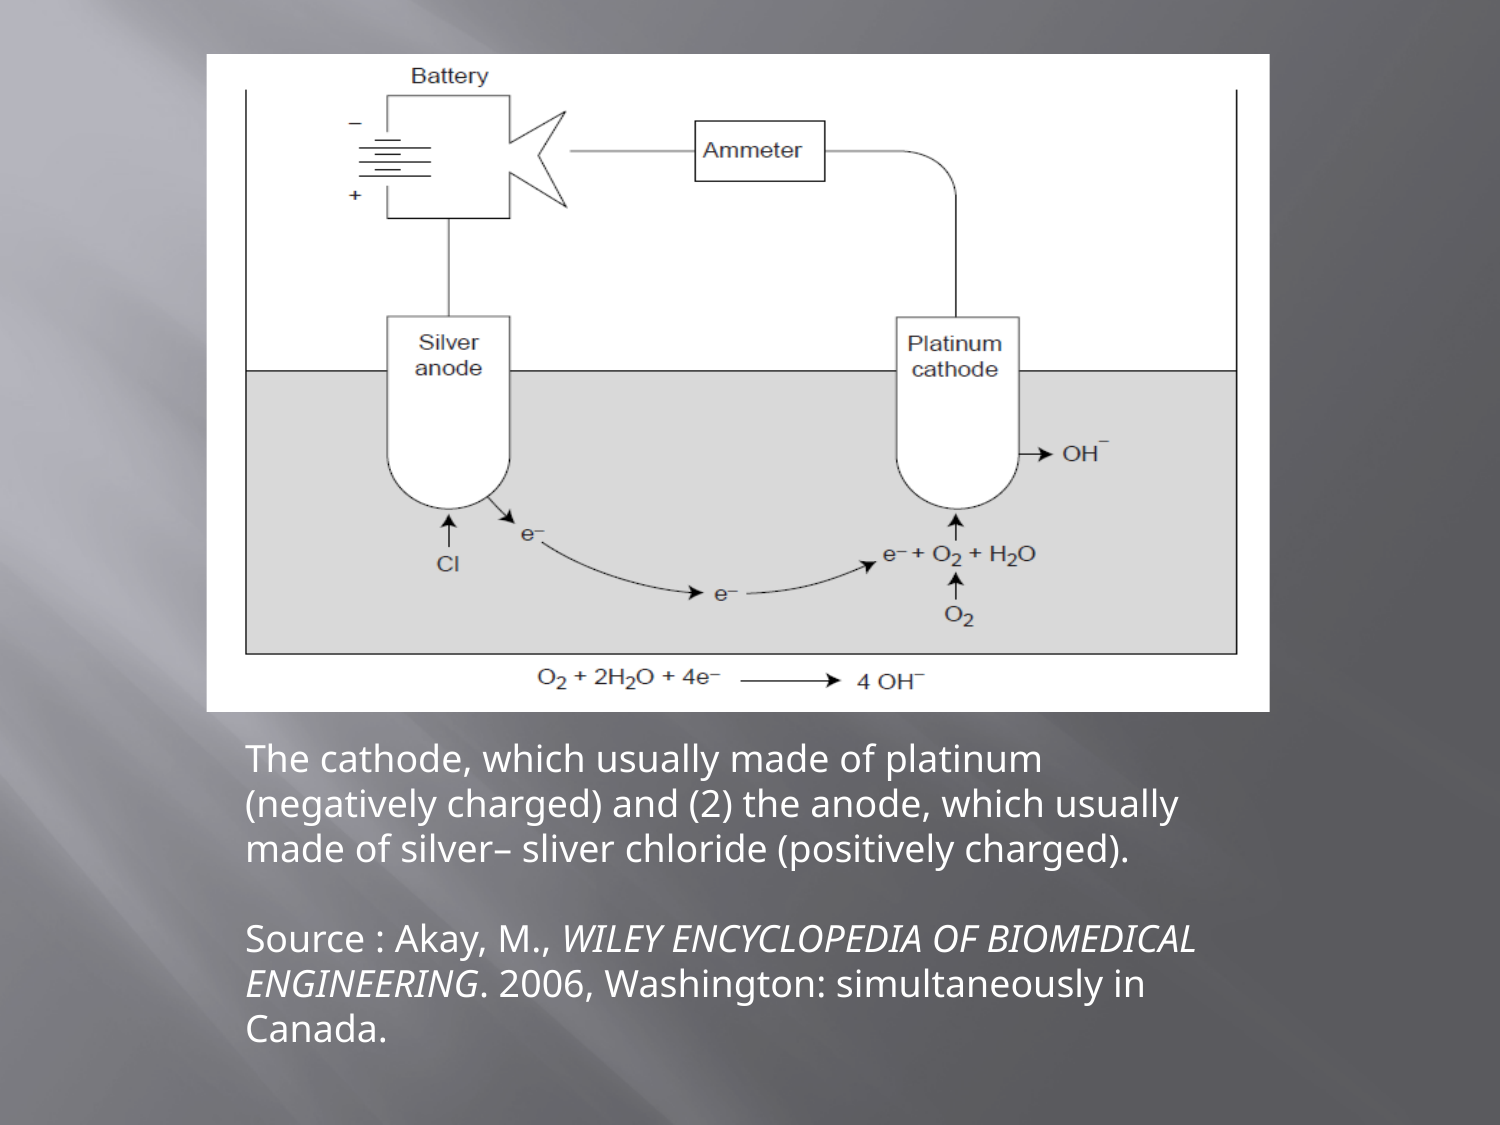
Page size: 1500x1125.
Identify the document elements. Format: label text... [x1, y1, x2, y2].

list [206, 54, 1270, 712]
text_box The cathode, which usually made of platinum (negatively charged) and (2) the anode, which usually made of silver– sliver chloride (positively charged). Source : Akay, M., WILEY ENCYCLOPEDIA OF BIOMEDICAL ENGINEERING. 2006, Washington: simultaneously in Canada. [230, 748, 1235, 1103]
